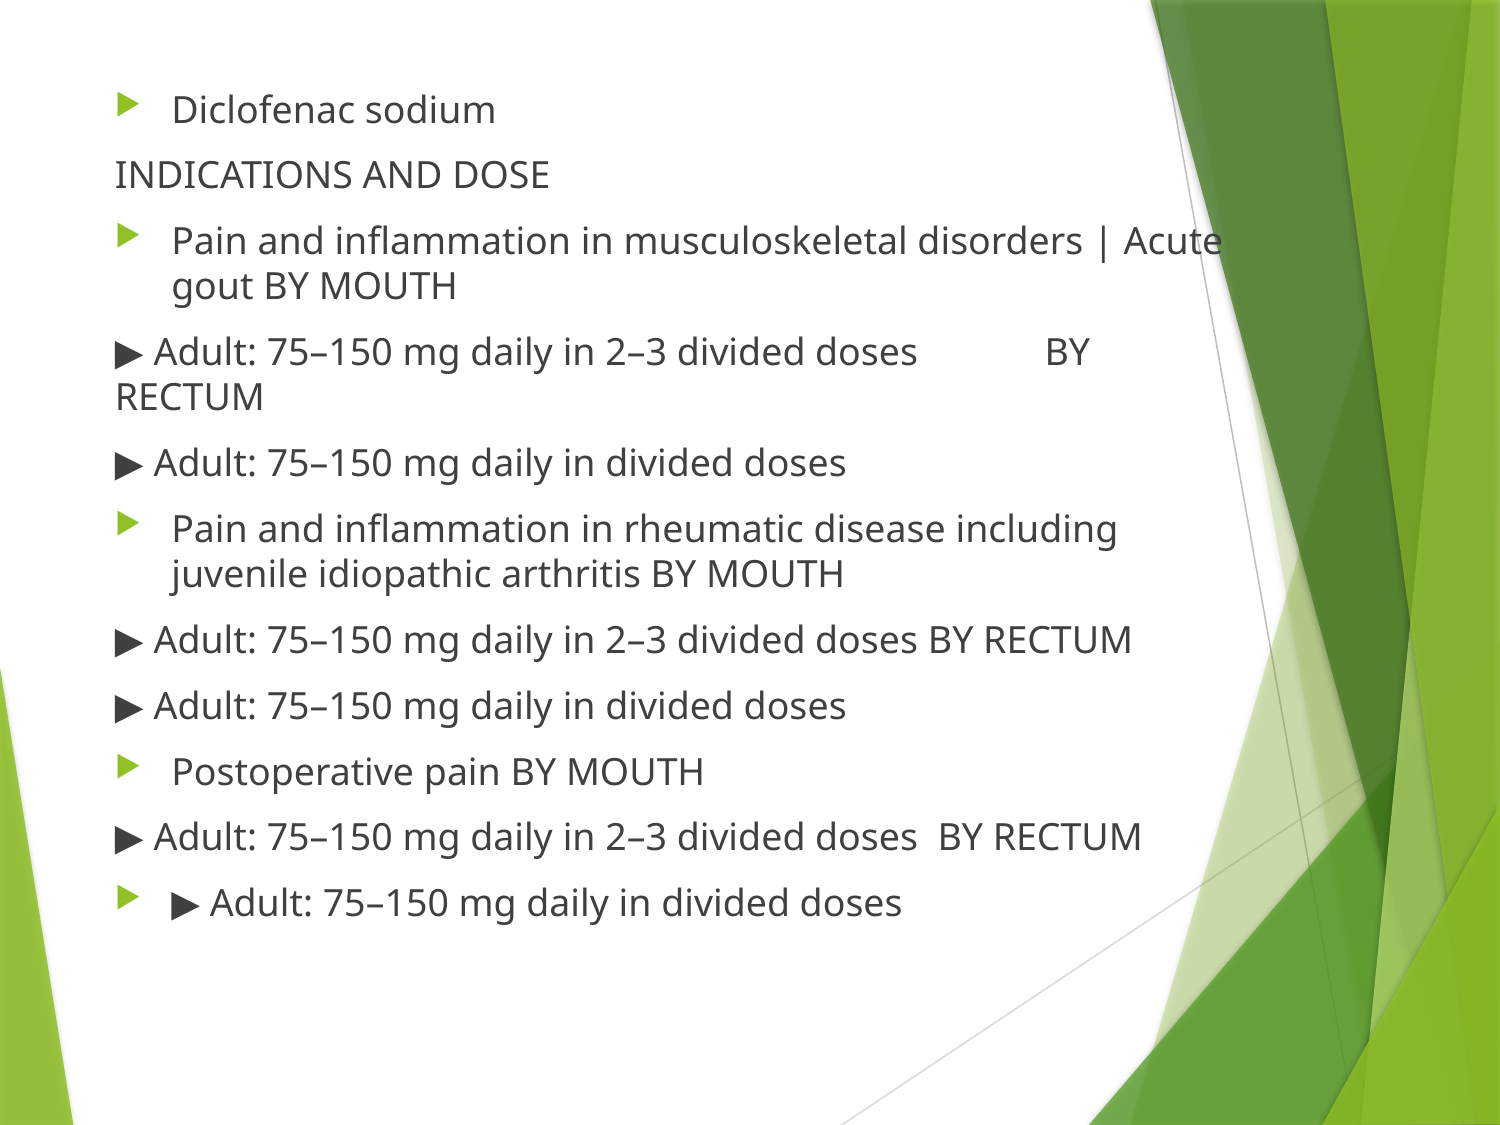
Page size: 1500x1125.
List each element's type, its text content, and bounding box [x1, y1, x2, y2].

list Diclofenac sodium INDICATIONS AND DOSE Pain and inflammation in musculoskeletal disorders | Acute gout BY MOUTH ▶ Adult: 75–150 mg daily in 2–3 divided doses BY RECTUM ▶ Adult: 75–150 mg daily in divided doses Pain and inflammation in rheumatic disease including juvenile idiopathic arthritis BY MOUTH ▶ Adult: 75–150 mg daily in 2–3 divided doses BY RECTUM ▶ Adult: 75–150 mg daily in divided doses Postoperative pain BY MOUTH ▶ Adult: 75–150 mg daily in 2–3 divided doses BY RECTUM ▶ Adult: 75–150 mg daily in divided doses [99, 78, 1258, 991]
